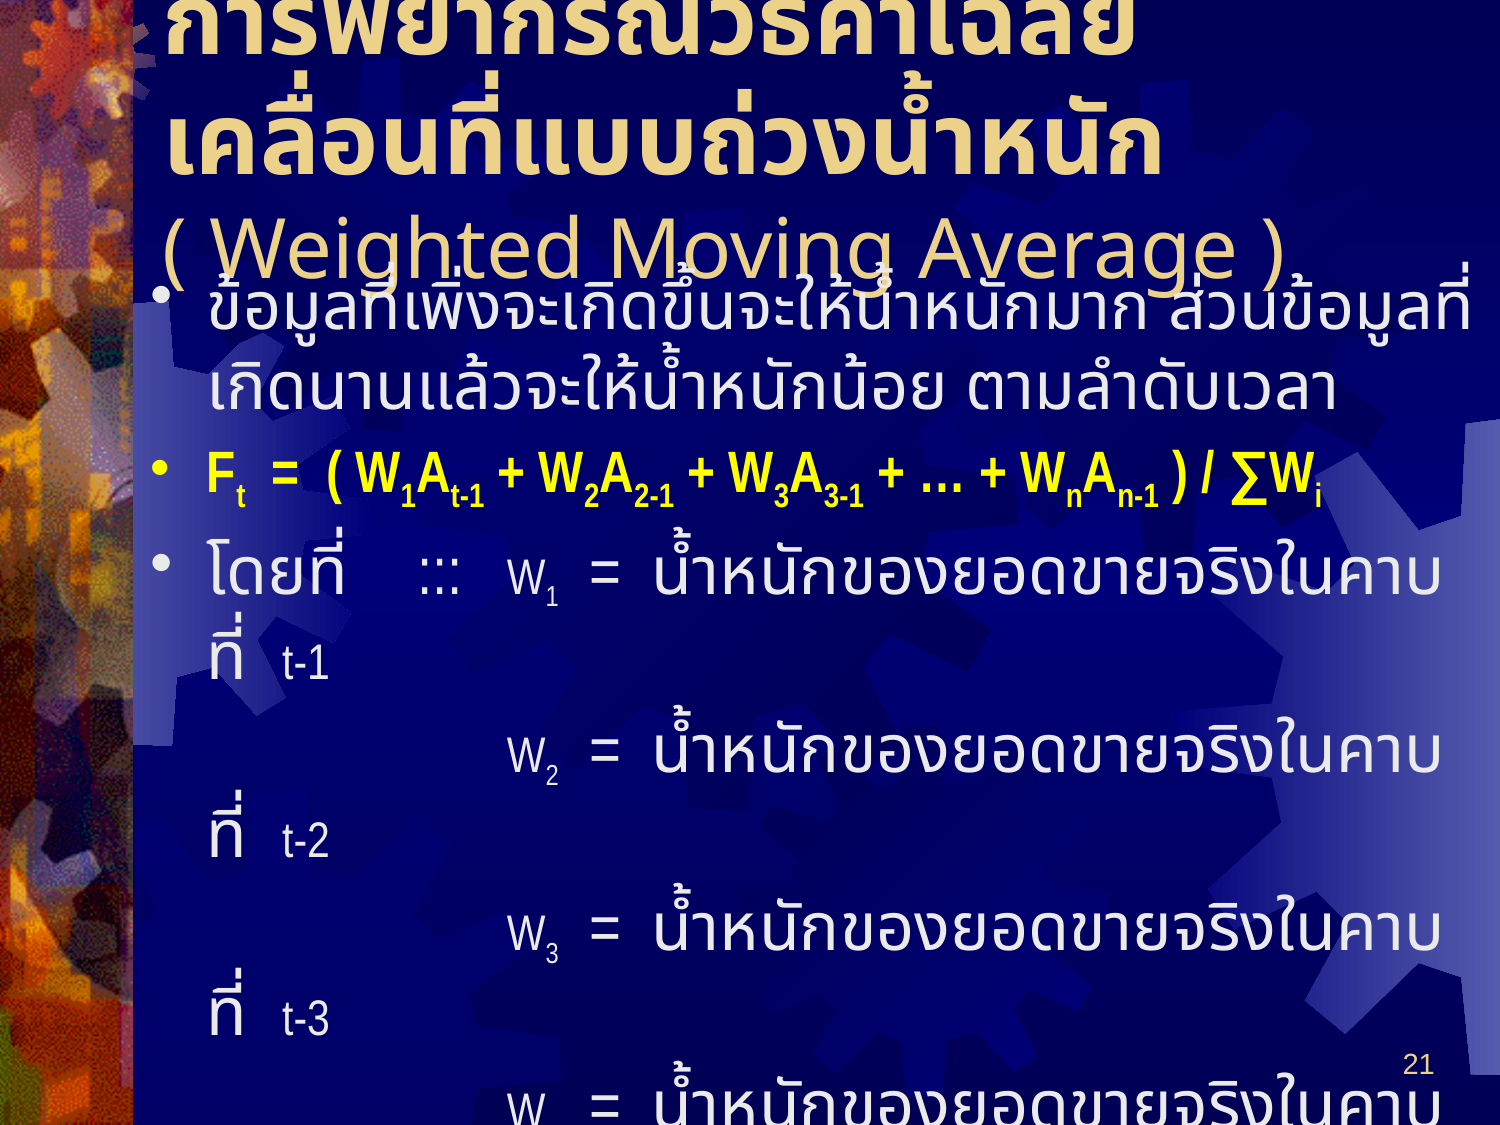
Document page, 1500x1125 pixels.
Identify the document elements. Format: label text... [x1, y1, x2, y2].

title การพยากรณ์วิธีค่าเฉลี่ยเคลื่อนที่แบบถ่วงน้ำหนัก ( Weighted Moving Average ) [147, 30, 1500, 219]
slide_number 21 [1137, 1037, 1451, 1113]
picture [0, 0, 133, 1125]
list ข้อมูลที่เพิ่งจะเกิดขึ้นจะให้น้ำหนักมาก ส่วนข้อมูลที่เกิดนานแล้วจะให้น้ำหนักน้อย ตามลำดับเวลา Ft = ( W1At-1 + W2A2-1 + W3A3-1 + … + WnAn-1 ) / ∑Wi โดยที่ ::: W1 = น้ำหนักของยอดขายจริงในคาบที่ t-1 W2 = น้ำหนักของยอดขายจริงในคาบที่ t-2 W3 = น้ำหนักของยอดขายจริงในคาบที่ t-3 Wn = น้ำหนักของยอดขายจริงในคาบที่ t-n n = จำนวนคาบในการพยากรณ์ การเลือกน้ำหนัก ::: วิธีการลองผิดลองถูก (Trial and Error) [135, 255, 1500, 1036]
